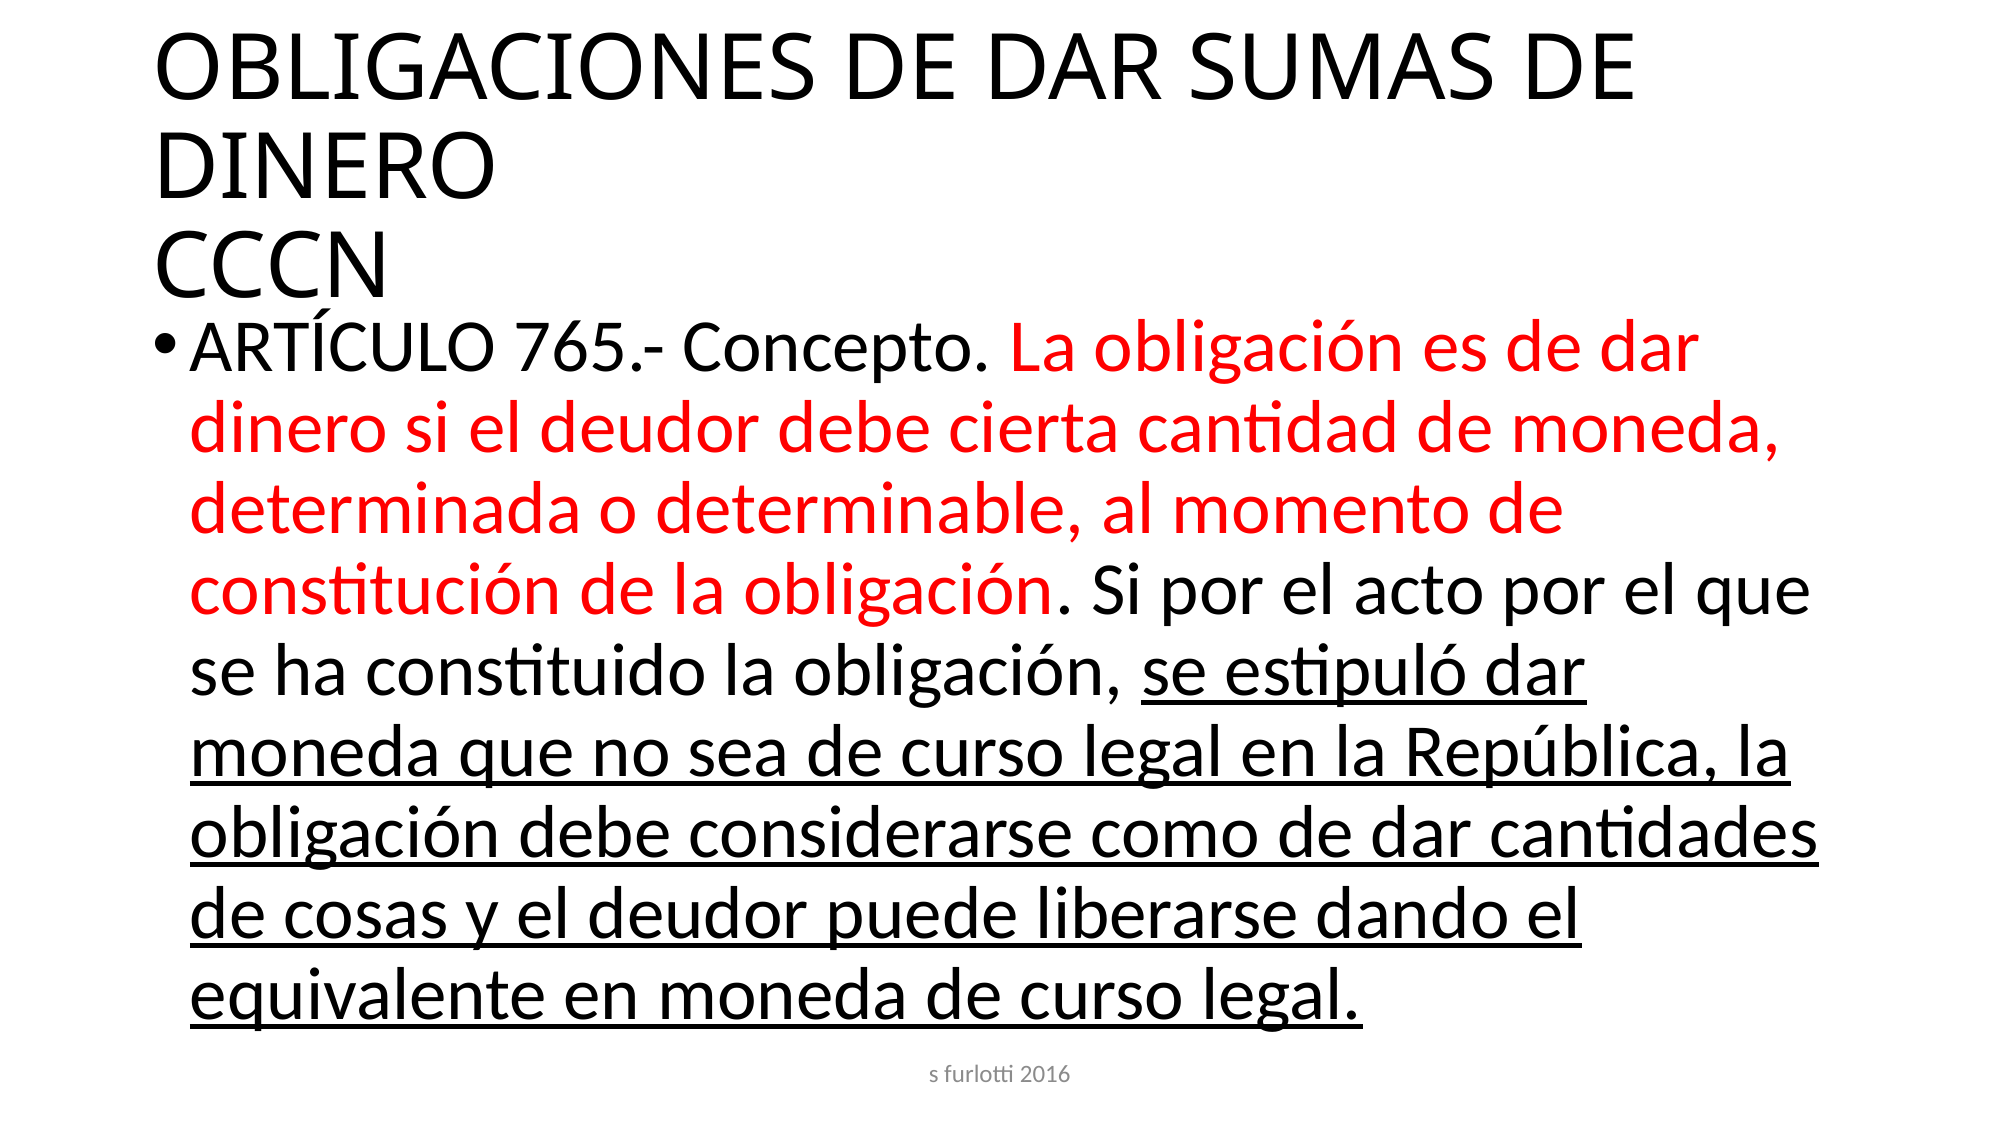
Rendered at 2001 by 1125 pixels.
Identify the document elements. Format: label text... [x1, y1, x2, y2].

list ARTÍCULO 765.- Concepto. La obligación es de dar dinero si el deudor debe cierta cantidad de moneda, determinada o determinable, al momento de constitución de la obligación. Si por el acto por el que se ha constituido la obligación, se estipuló dar moneda que no sea de curso legal en la República, la obligación debe considerarse como de dar cantidades de cosas y el deudor puede liberarse dando el equivalente en moneda de curso legal. [137, 299, 1863, 1014]
title OBLIGACIONES DE DAR SUMAS DE DINERO CCCN [137, 59, 1863, 278]
footer s furlotti 2016 [662, 1042, 1338, 1103]
